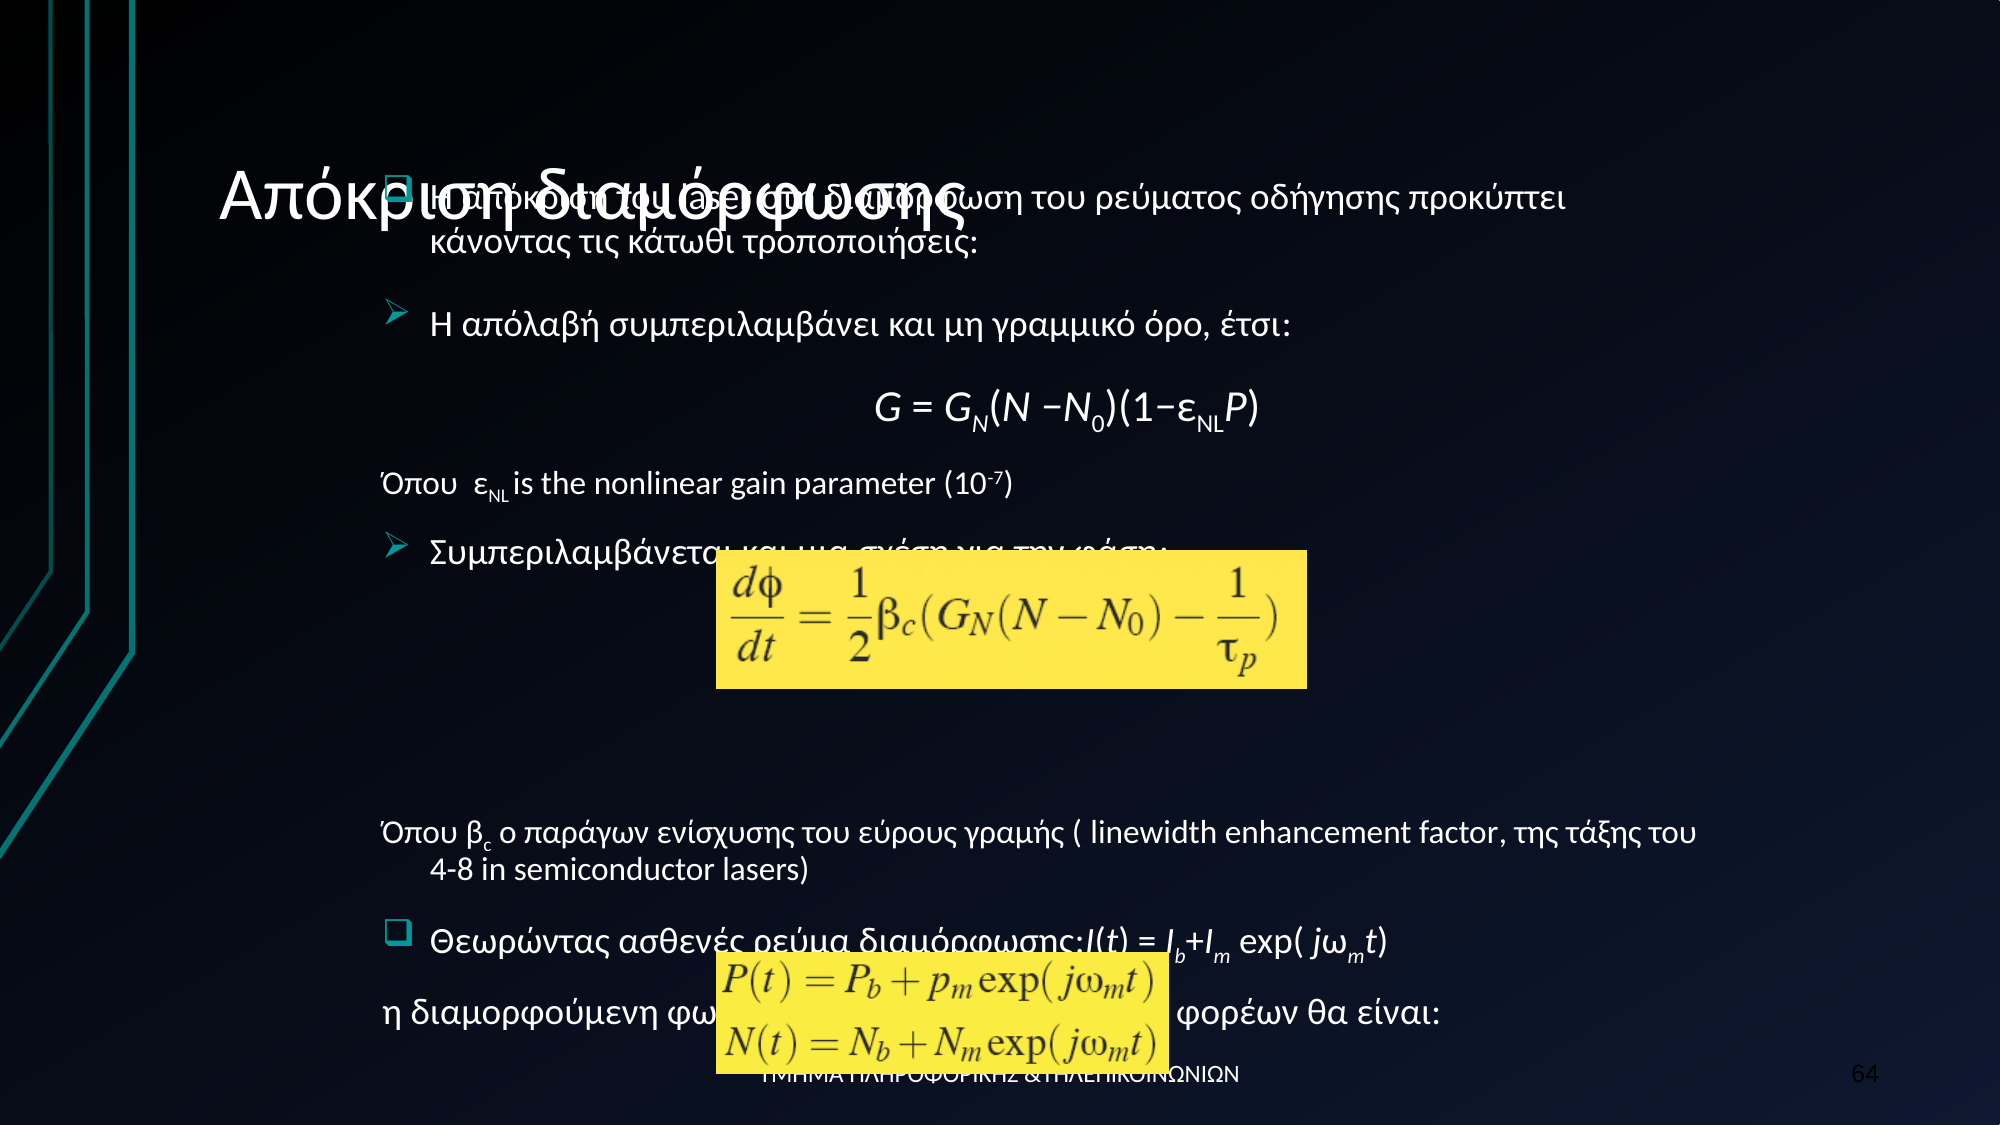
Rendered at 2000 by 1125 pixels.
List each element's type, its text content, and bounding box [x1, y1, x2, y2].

picture [715, 952, 1169, 1074]
title Απόκριση διαμόρφωσης [199, 45, 1900, 246]
footer ΤΜΗΜΑ ΠΛΗΡΟΦΟΡΙΚΗΣ &ΤΗΛΕΠΙΚΟΙΝΩΝΙΩΝ [566, 1047, 1433, 1103]
slide_number 64 [1732, 1042, 1900, 1103]
list Η απόκριση του laser στη διαμόρφωση του ρεύματος οδήγησης προκύπτει κάνοντας τις κάτωθι τροποποιήσεις: Η απόλαβή συμπεριλαμβάνει και μη γραμμικό όρο, έτσι: G = GN(N −N0)(1−εNLP) Όπου εNL is the nonlinear gain parameter (10-7) Συμπεριλαμβάνεται και μια σχέση για την φάση: Όπου βc ο παράγων ενίσχυσης του εύρους γραμής ( linewidth enhancement factor, της τάξης του 4-8 in semiconductor lasers) Θεωρώντας ασθενές ρεύμα διαμόρφωσης:I(t) = Ib+Im exp( jωmt) η διαμορφούμενη φωτεινή ισχύς και ο αριθμός των φορέων θα είναι: [362, 172, 1733, 1047]
picture [715, 550, 1307, 689]
